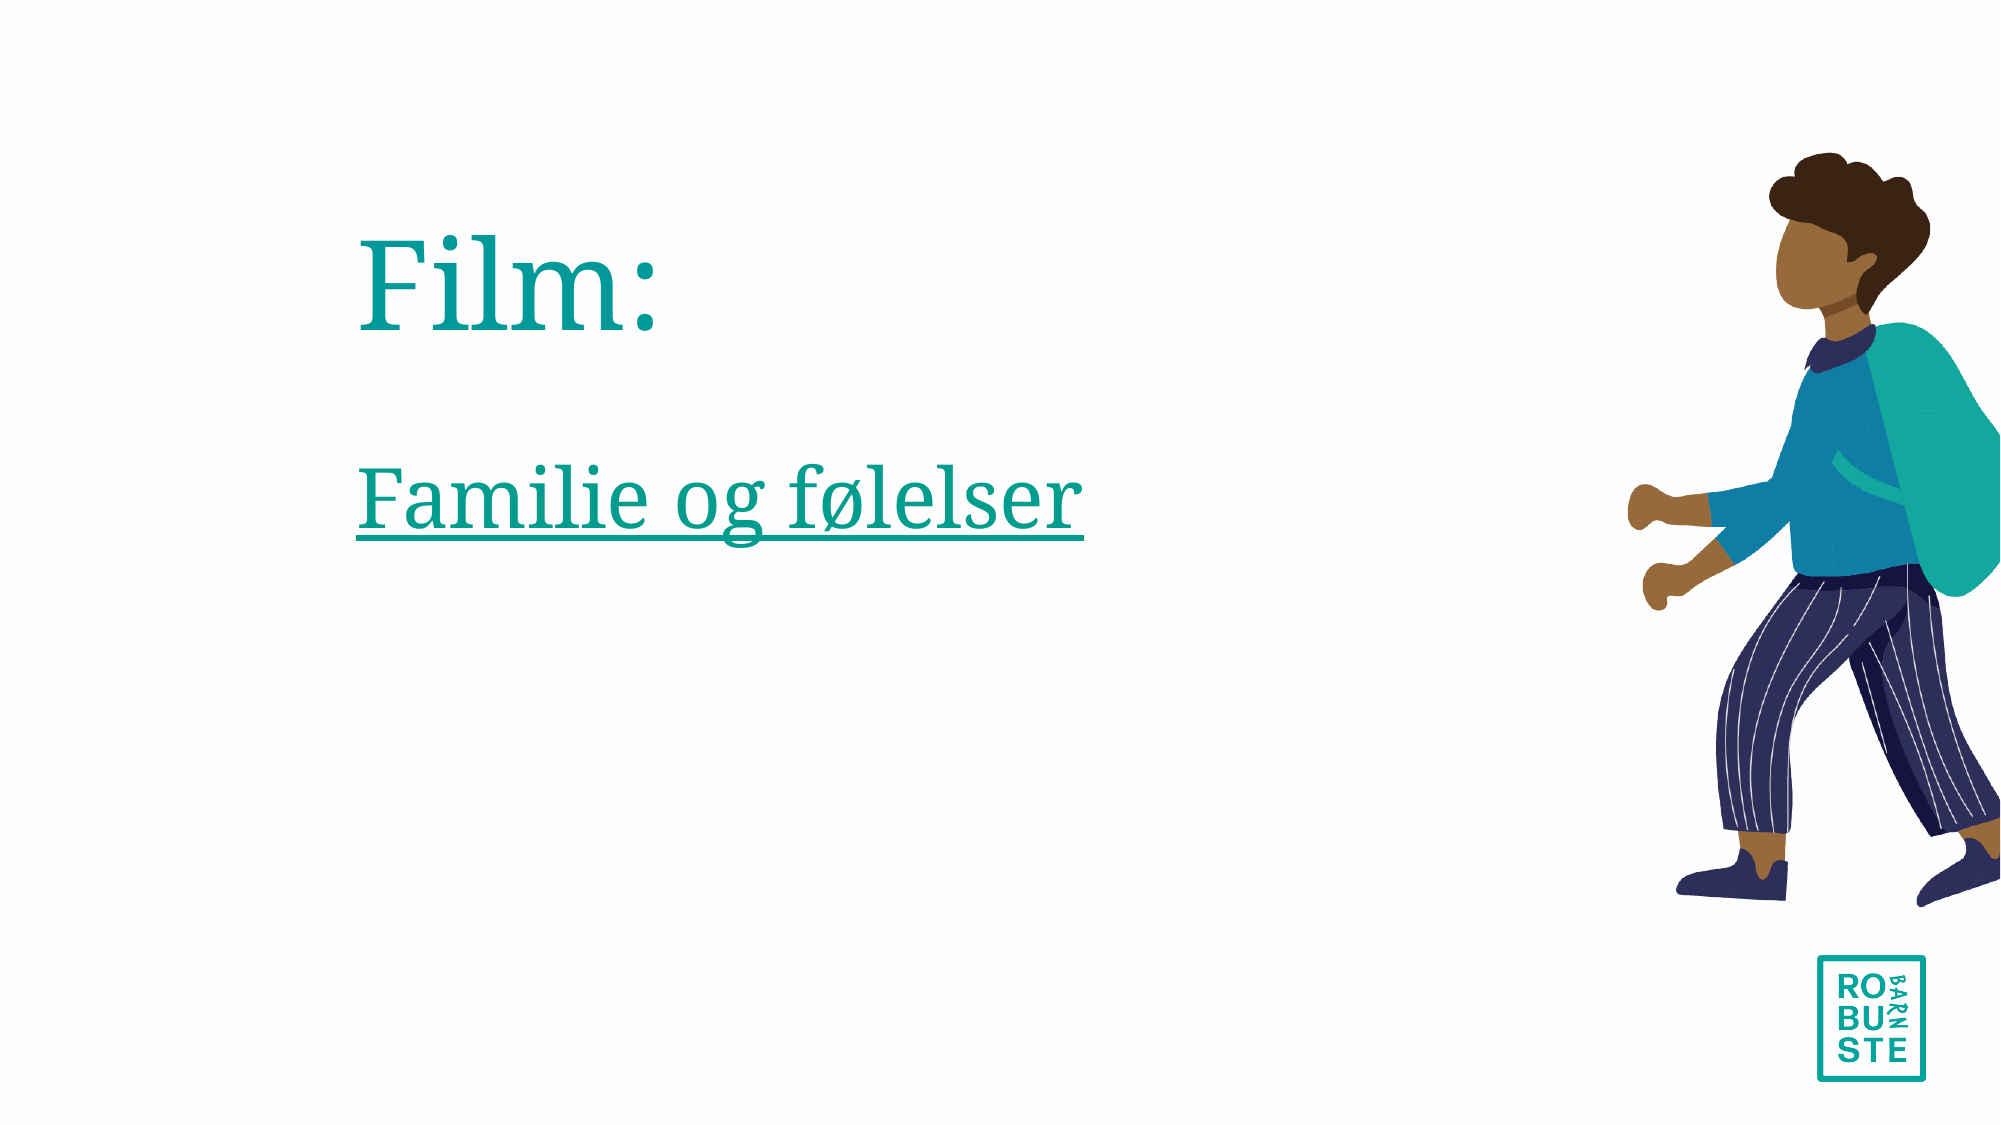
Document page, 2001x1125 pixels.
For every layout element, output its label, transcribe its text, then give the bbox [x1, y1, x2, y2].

title Film: [341, 164, 1632, 365]
list Familie og følelser [341, 439, 1876, 686]
picture [1111, 0, 2001, 1125]
